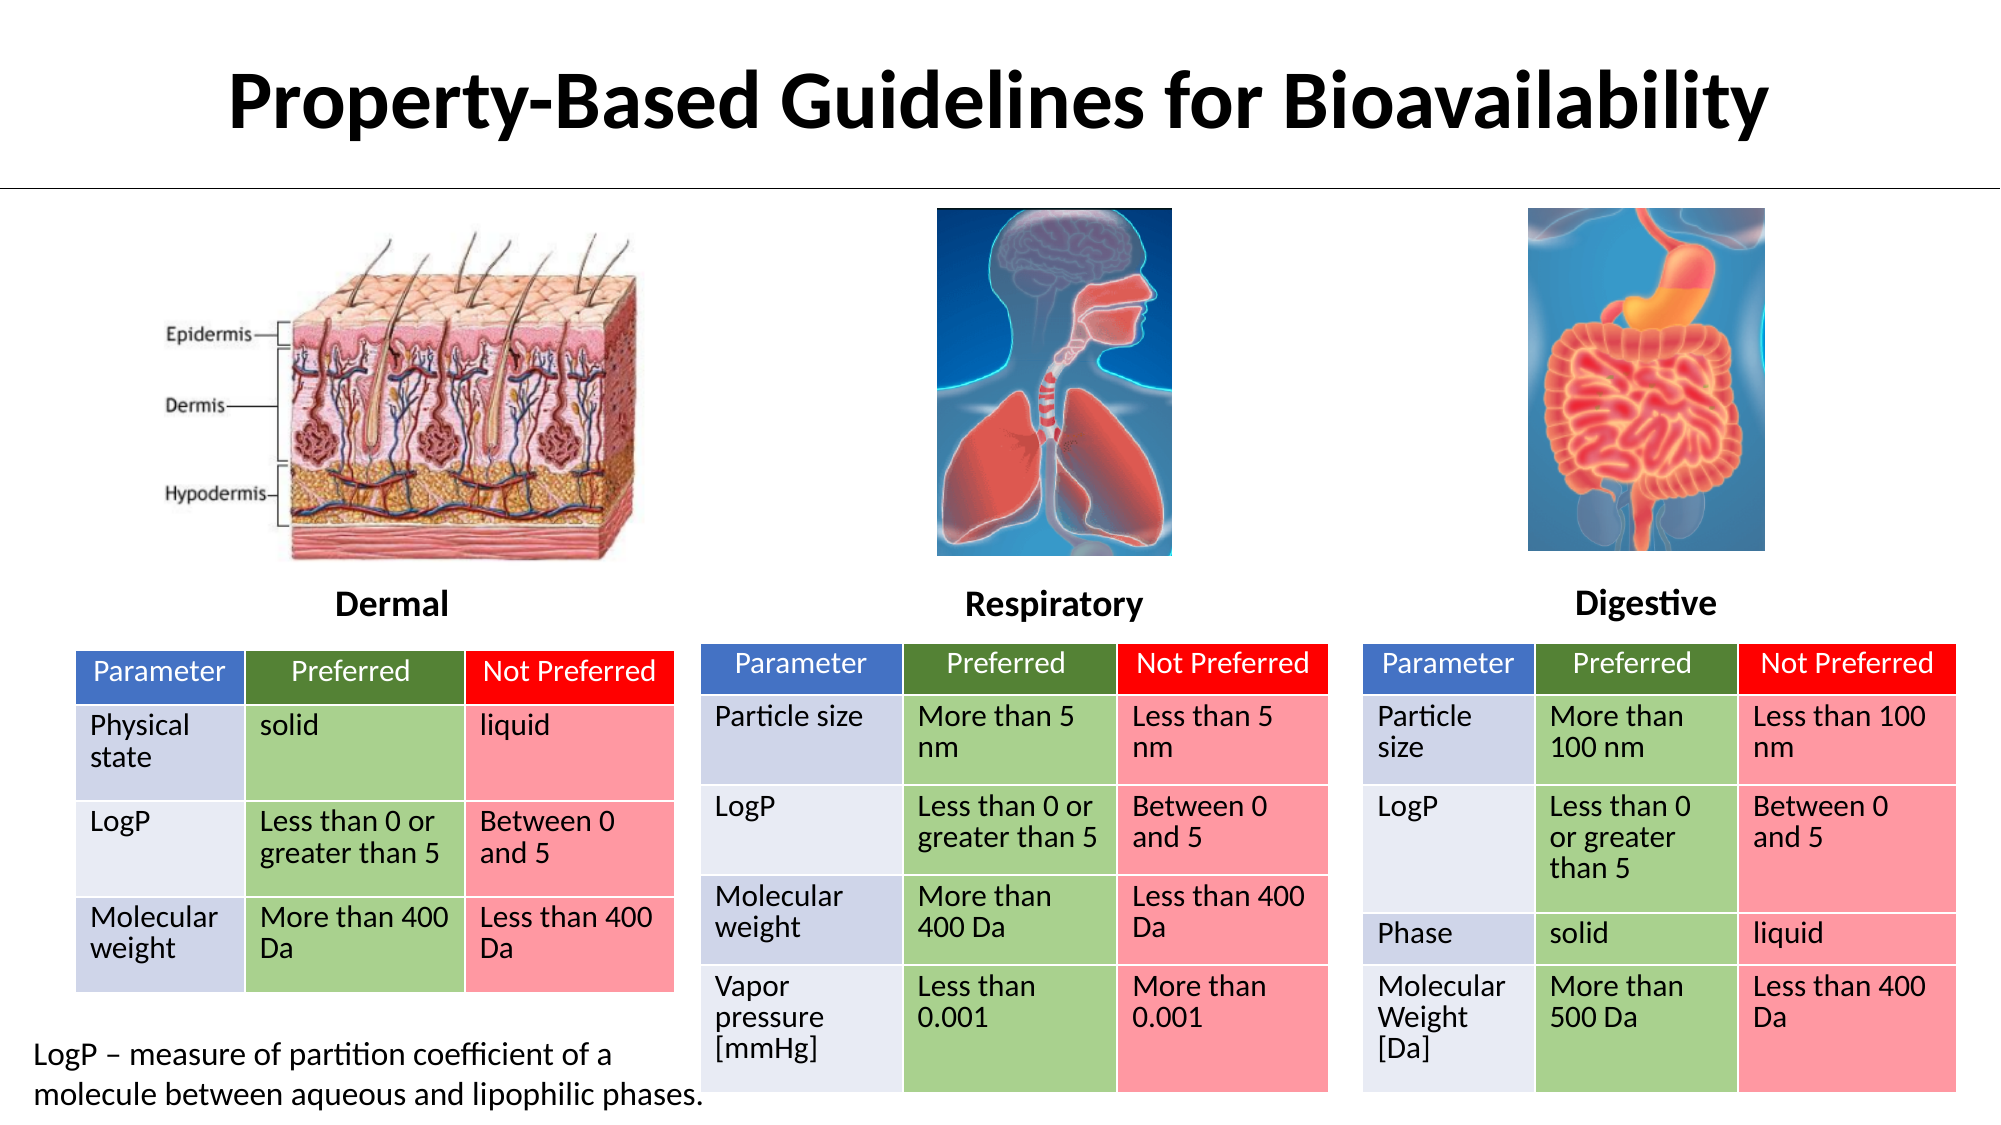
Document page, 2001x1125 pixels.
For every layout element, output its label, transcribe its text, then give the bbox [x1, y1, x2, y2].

picture [937, 208, 1172, 556]
table_cell Physical state [76, 706, 244, 800]
table_header Preferred [246, 651, 464, 704]
table_cell Less than 400 Da [1739, 966, 1956, 1092]
text_box Property-Based Guidelines for Bioavailability [213, 37, 1787, 153]
table_cell More than 5 nm [904, 696, 1116, 784]
table_cell More than 500 Da [1536, 966, 1737, 1092]
table_cell More than 100 nm [1536, 696, 1737, 784]
table_cell liquid [1739, 914, 1956, 964]
table_cell Particle size [1363, 696, 1534, 784]
table_cell Molecular weight [701, 876, 902, 964]
table_cell Molecular weight [76, 898, 244, 992]
table_cell Less than 0 or greater than 5 [904, 786, 1116, 874]
table_header Not Preferred [1739, 644, 1956, 694]
table_header Not Preferred [466, 651, 674, 704]
table_cell Less than 400 Da [1118, 876, 1328, 964]
table_header Parameter [1363, 644, 1534, 694]
table_cell More than 0.001 [1118, 966, 1328, 1092]
table_cell Between 0 and 5 [1118, 786, 1328, 874]
table_cell liquid [466, 706, 674, 800]
table_header Parameter [76, 651, 244, 704]
table_cell More than 400 Da [246, 898, 464, 992]
table_cell LogP [701, 786, 902, 874]
table_cell Phase [1363, 914, 1534, 964]
table_cell Particle size [701, 696, 902, 784]
table_header Preferred [904, 644, 1116, 694]
picture [163, 213, 650, 569]
table_cell Between 0 and 5 [466, 802, 674, 896]
table_header Not Preferred [1118, 644, 1328, 694]
table_cell Less than 5 nm [1118, 696, 1328, 784]
table_header Preferred [1536, 644, 1737, 694]
table_cell Less than 100 nm [1739, 696, 1956, 784]
table_cell Less than 0 or greater than 5 [246, 802, 464, 896]
picture [1528, 208, 1765, 551]
table_cell More than 400 Da [904, 876, 1116, 964]
text_box Respiratory [950, 571, 1159, 632]
table_cell Vapor pressure [mmHg] [701, 966, 902, 1092]
table_cell Less than 0.001 [904, 966, 1116, 1092]
table_cell LogP [1363, 786, 1534, 912]
table_cell Less than 400 Da [466, 898, 674, 992]
table_cell LogP [76, 802, 244, 896]
text_box LogP – measure of partition coefficient of a molecule between aqueous and lipophilic phases. [18, 1024, 725, 1120]
table_header Parameter [701, 644, 902, 694]
table_cell Molecular Weight [Da] [1363, 966, 1534, 1092]
table_cell solid [1536, 914, 1737, 964]
text_box Digestive [1560, 570, 1733, 631]
table_cell solid [246, 706, 464, 800]
text_box Dermal [320, 571, 465, 632]
table_cell Between 0 and 5 [1739, 786, 1956, 912]
table_cell Less than 0 or greater than 5 [1536, 786, 1737, 912]
